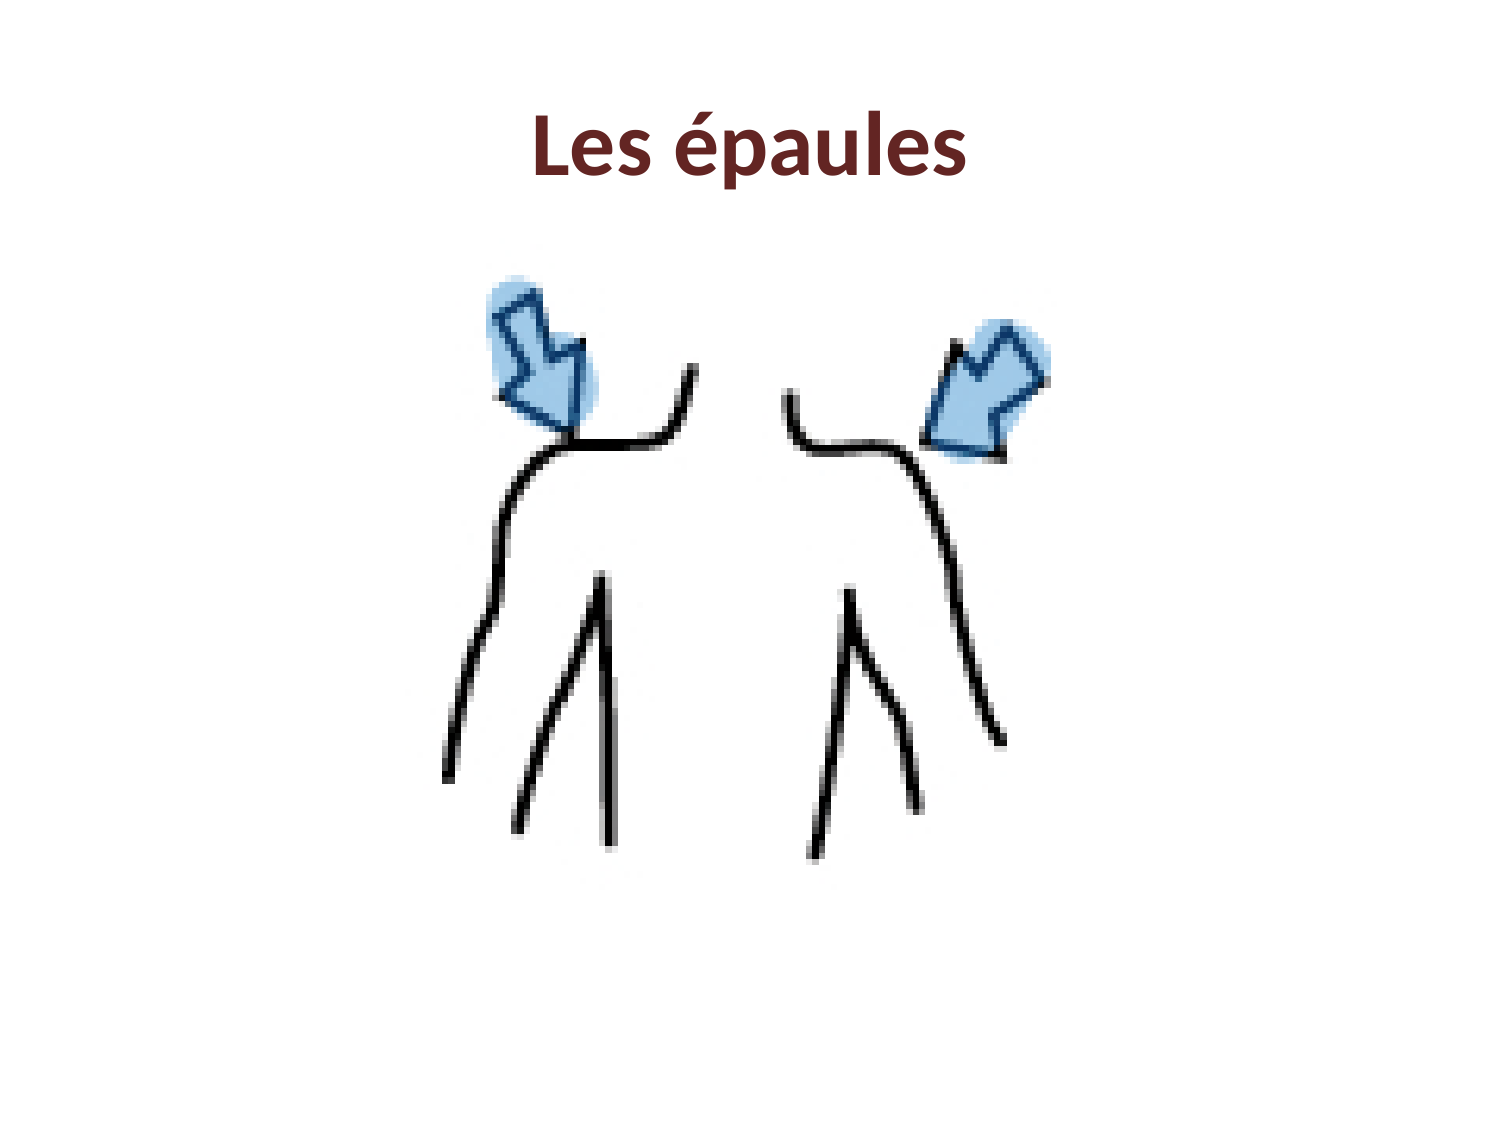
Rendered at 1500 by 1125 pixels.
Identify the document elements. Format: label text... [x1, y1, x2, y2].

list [336, 232, 1164, 1035]
title Les épaules [75, 45, 1425, 233]
